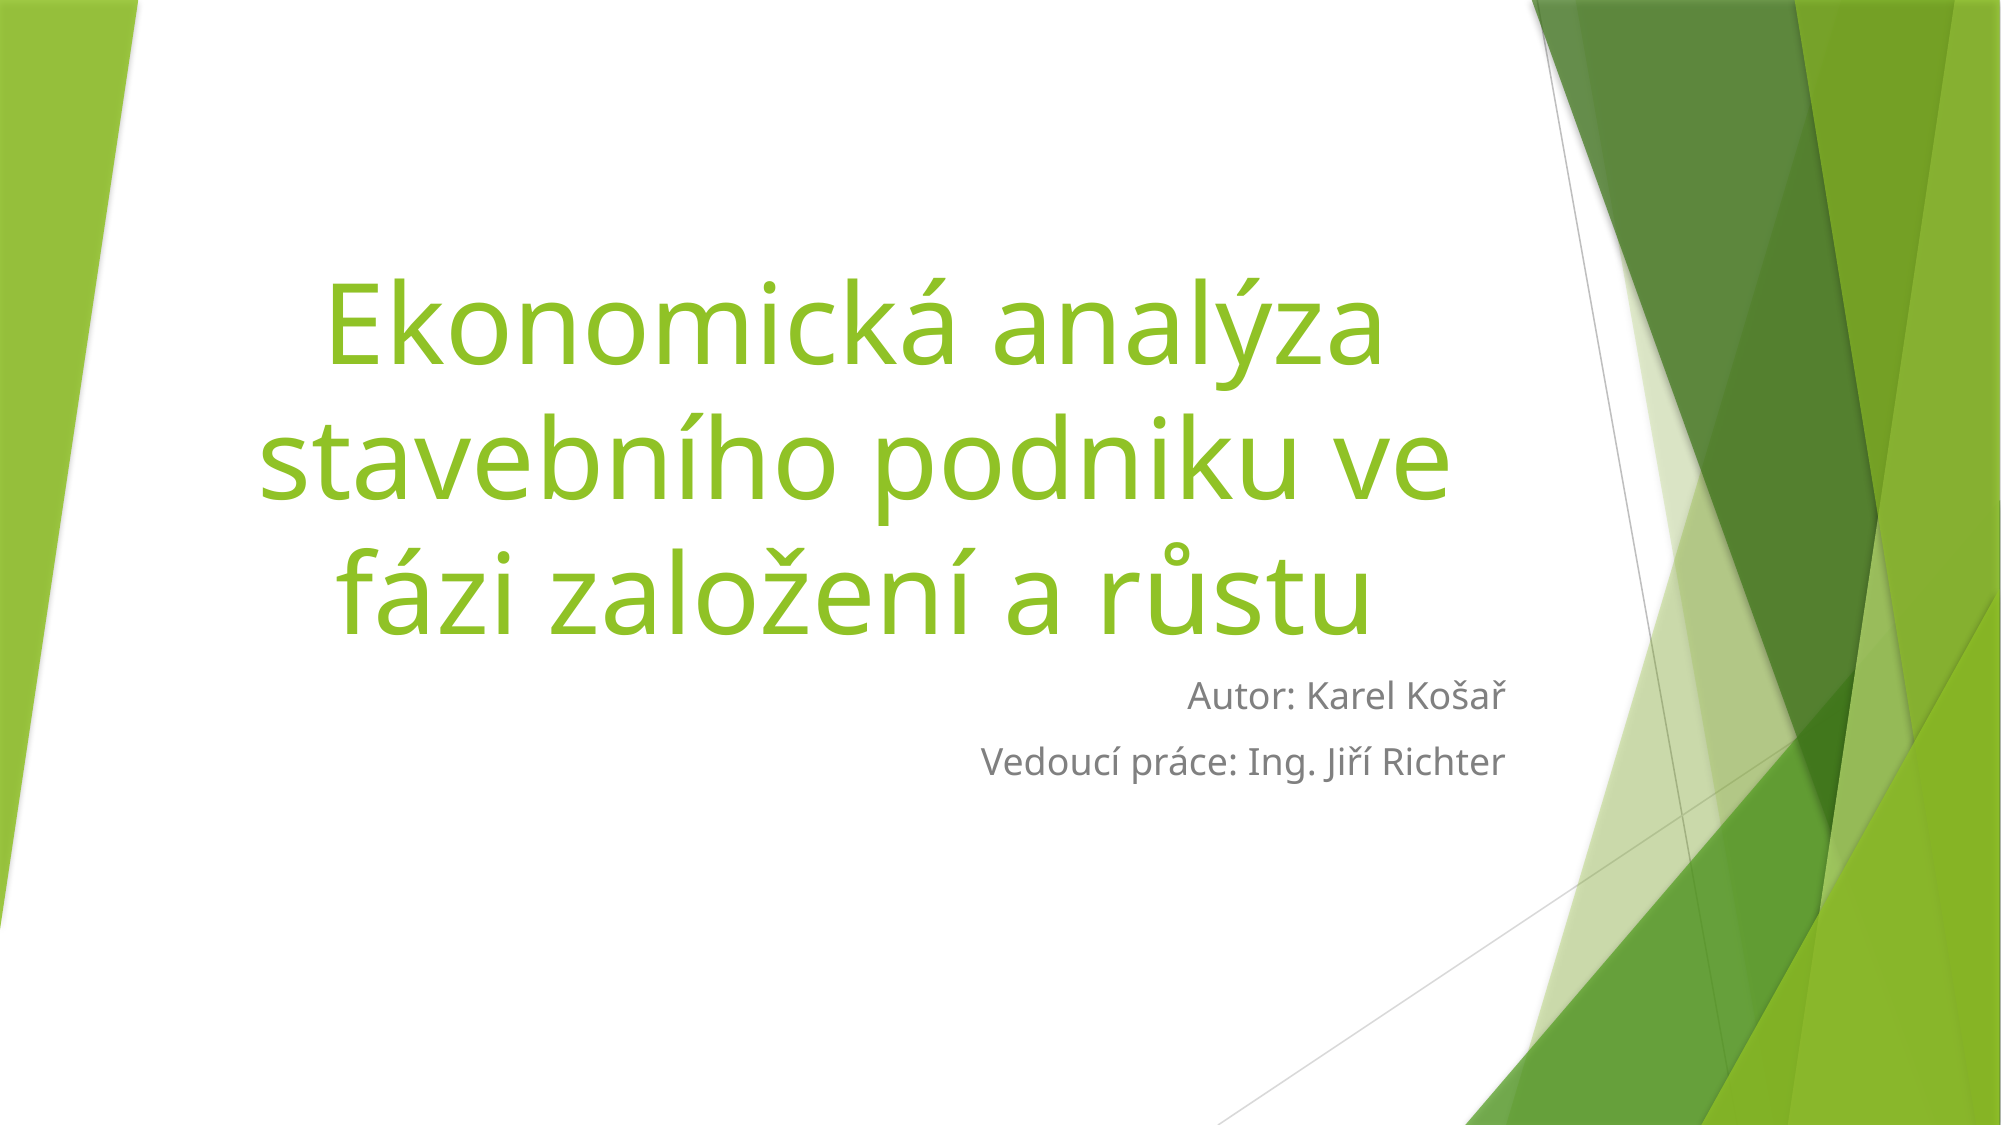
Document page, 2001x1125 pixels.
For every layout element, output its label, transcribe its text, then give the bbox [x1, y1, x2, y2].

subtitle Autor: Karel Košař Vedoucí práce: Ing. Jiří Richter [190, 664, 1522, 845]
title Ekonomická analýza stavebního podniku ve fázi založení a růstu [190, 394, 1522, 664]
